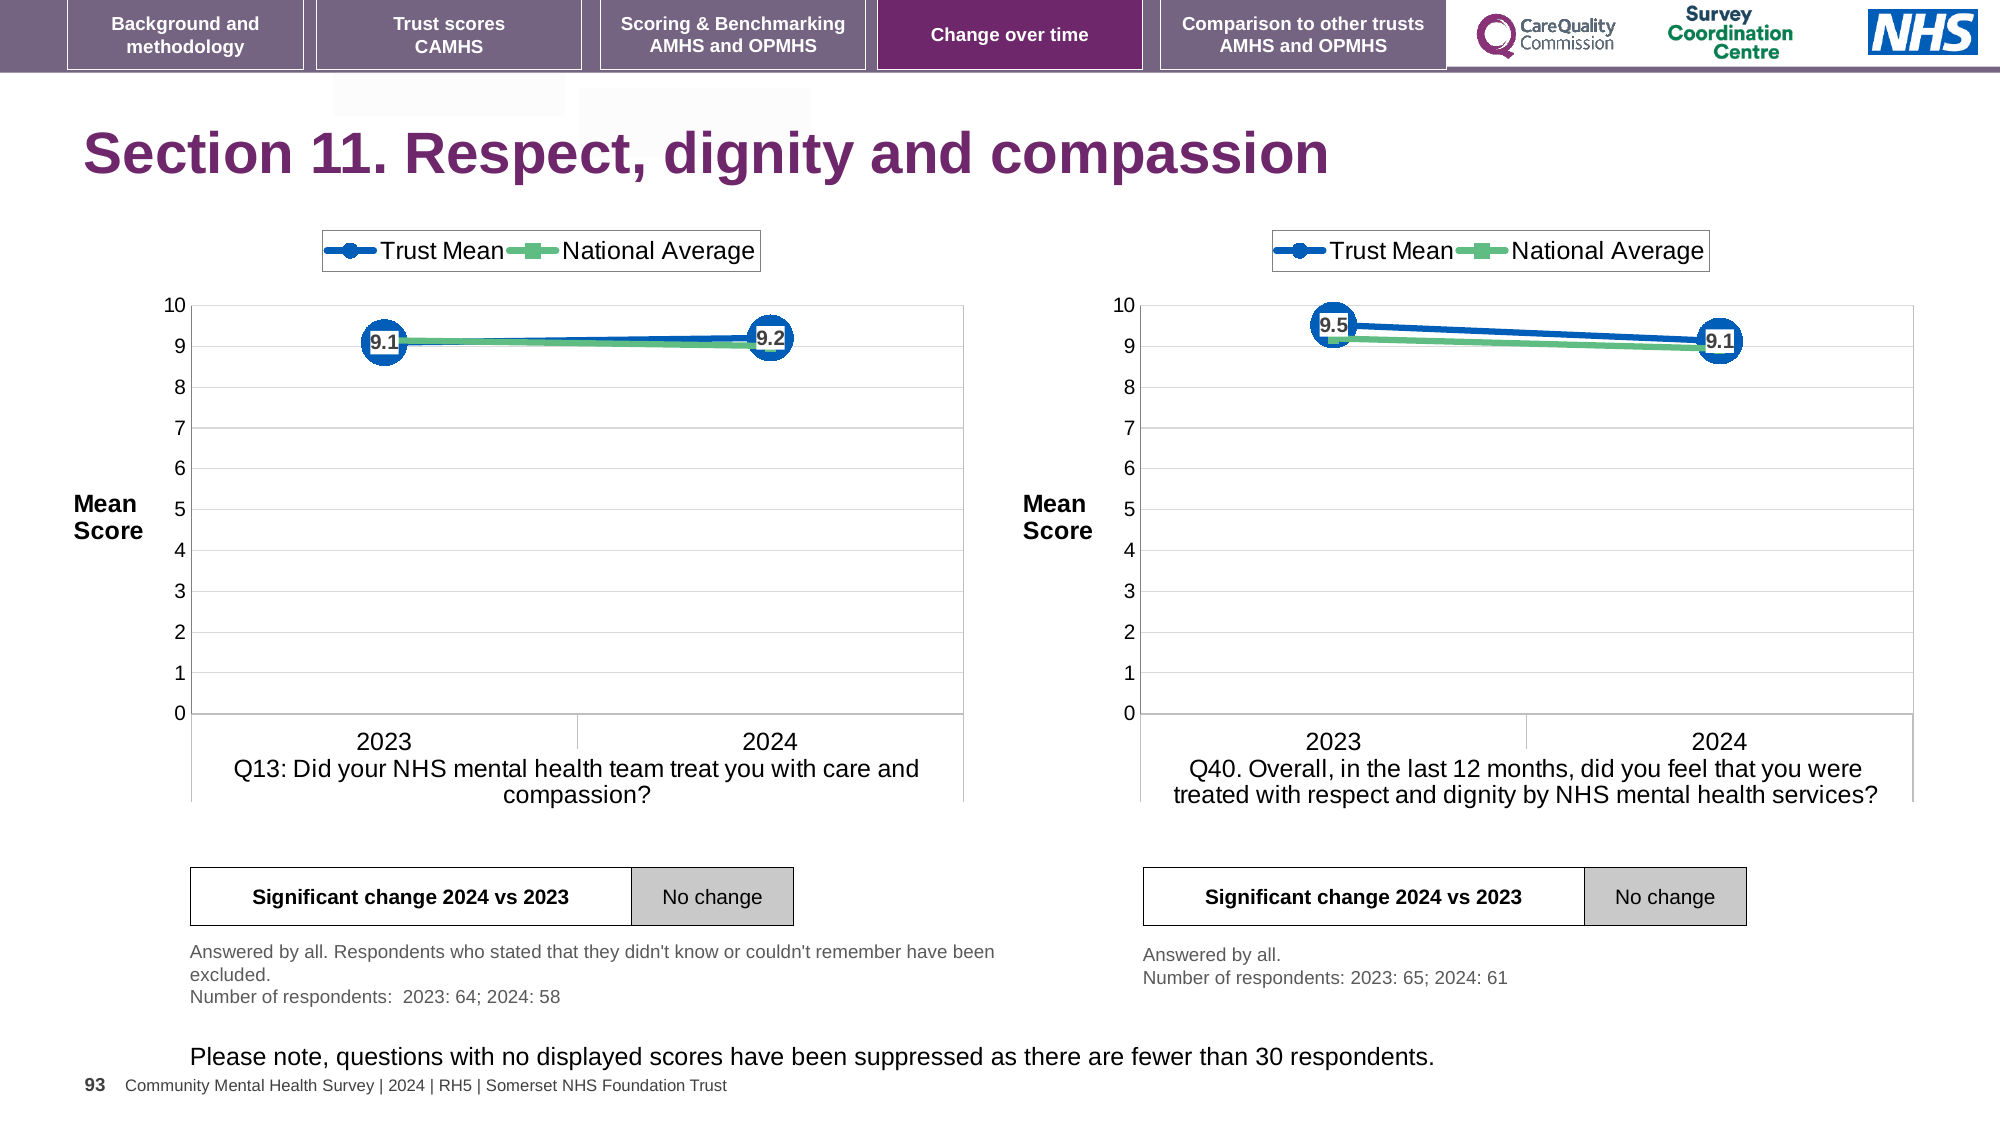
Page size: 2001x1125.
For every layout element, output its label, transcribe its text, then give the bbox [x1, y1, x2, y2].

text_box Answered by all. Respondents who stated that they didn't know or couldn't remember have been excluded. Number of respondents: 2023: 64; 2024: 58 [175, 932, 1054, 1016]
picture [1476, 13, 1616, 59]
text_box 93 [84, 1065, 122, 1125]
chart [1018, 228, 1916, 858]
picture [1868, 9, 1978, 55]
table_header No change [1585, 868, 1746, 925]
title Section 11. Respect, dignity and compassion [68, 100, 1942, 209]
picture [1666, 3, 1794, 61]
text_box Answered by all. Number of respondents: 2023: 65; 2024: 61 [1128, 935, 2000, 1018]
table_header No change [632, 868, 793, 925]
chart [68, 228, 966, 858]
text_box Please note, questions with no displayed scores have been suppressed as there are fewer than 30 respondents. [175, 1029, 1507, 1079]
table_header Significant change 2024 vs 2023 [1144, 868, 1584, 925]
table_header Significant change 2024 vs 2023 [191, 868, 631, 925]
